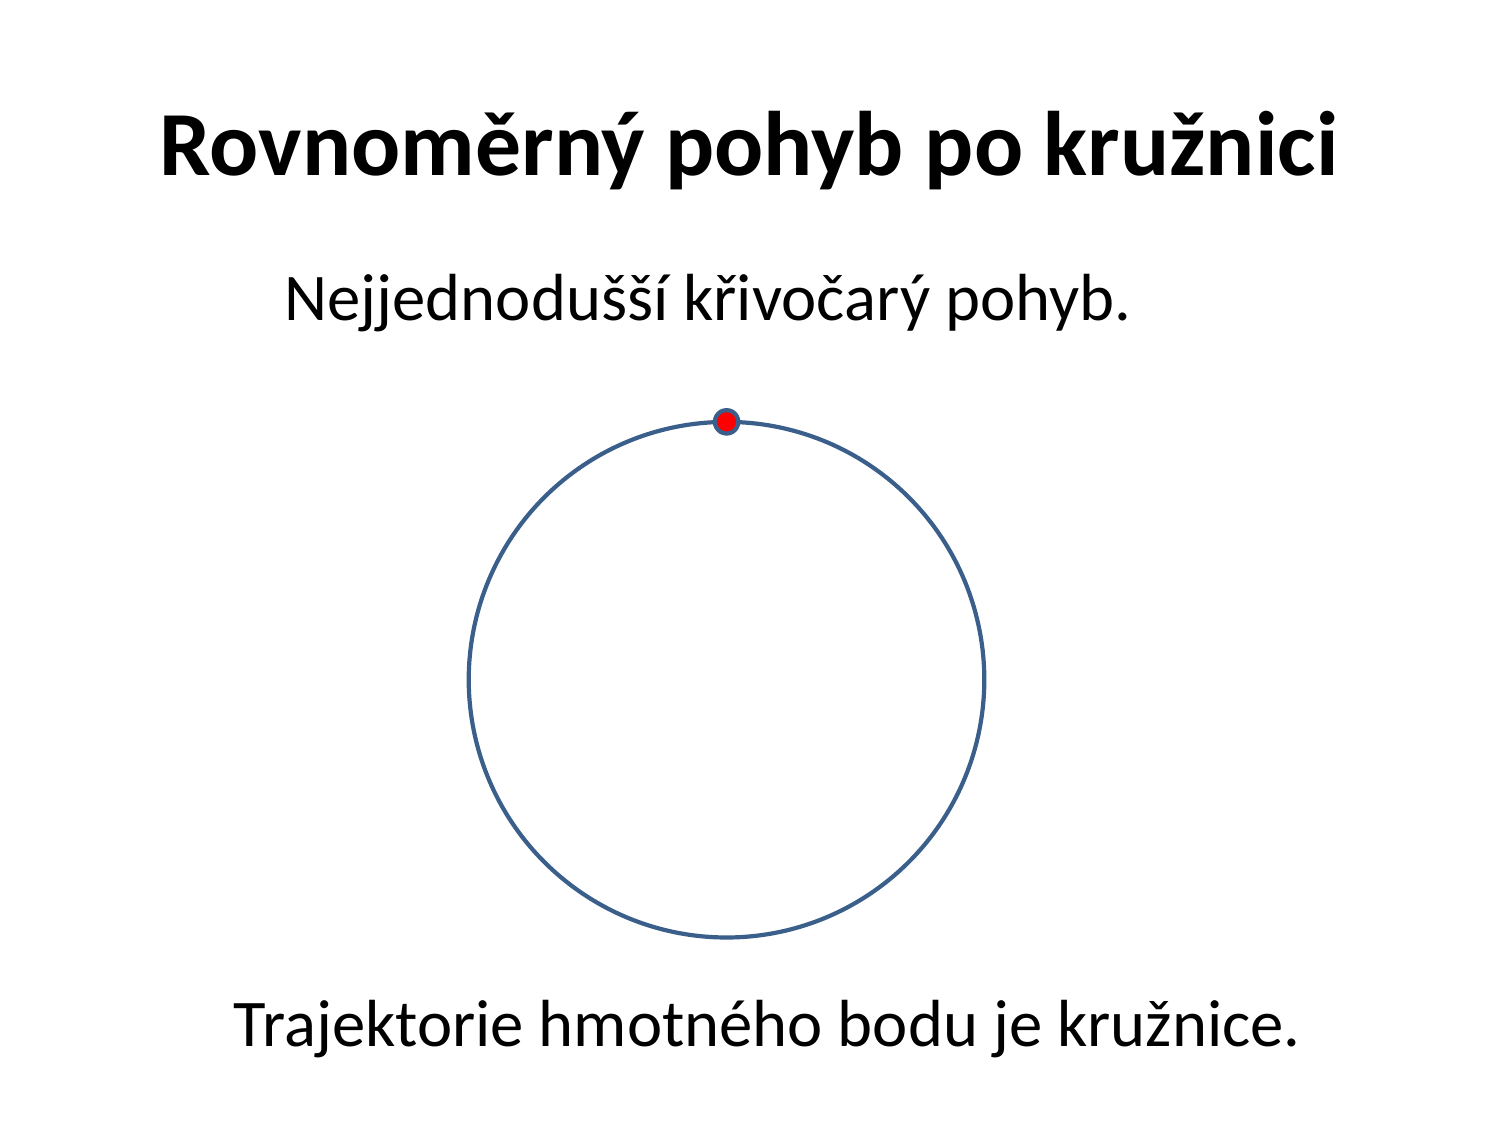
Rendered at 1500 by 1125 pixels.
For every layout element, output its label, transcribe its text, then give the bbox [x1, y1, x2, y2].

list Nejjednodušší křivočarý pohyb. [269, 246, 1292, 359]
text_box [466, 420, 987, 940]
title Rovnoměrný pohyb po kružnici [75, 45, 1425, 233]
text_box Trajektorie hmotného bodu je kružnice. [105, 972, 1430, 1086]
text_box [712, 408, 741, 436]
